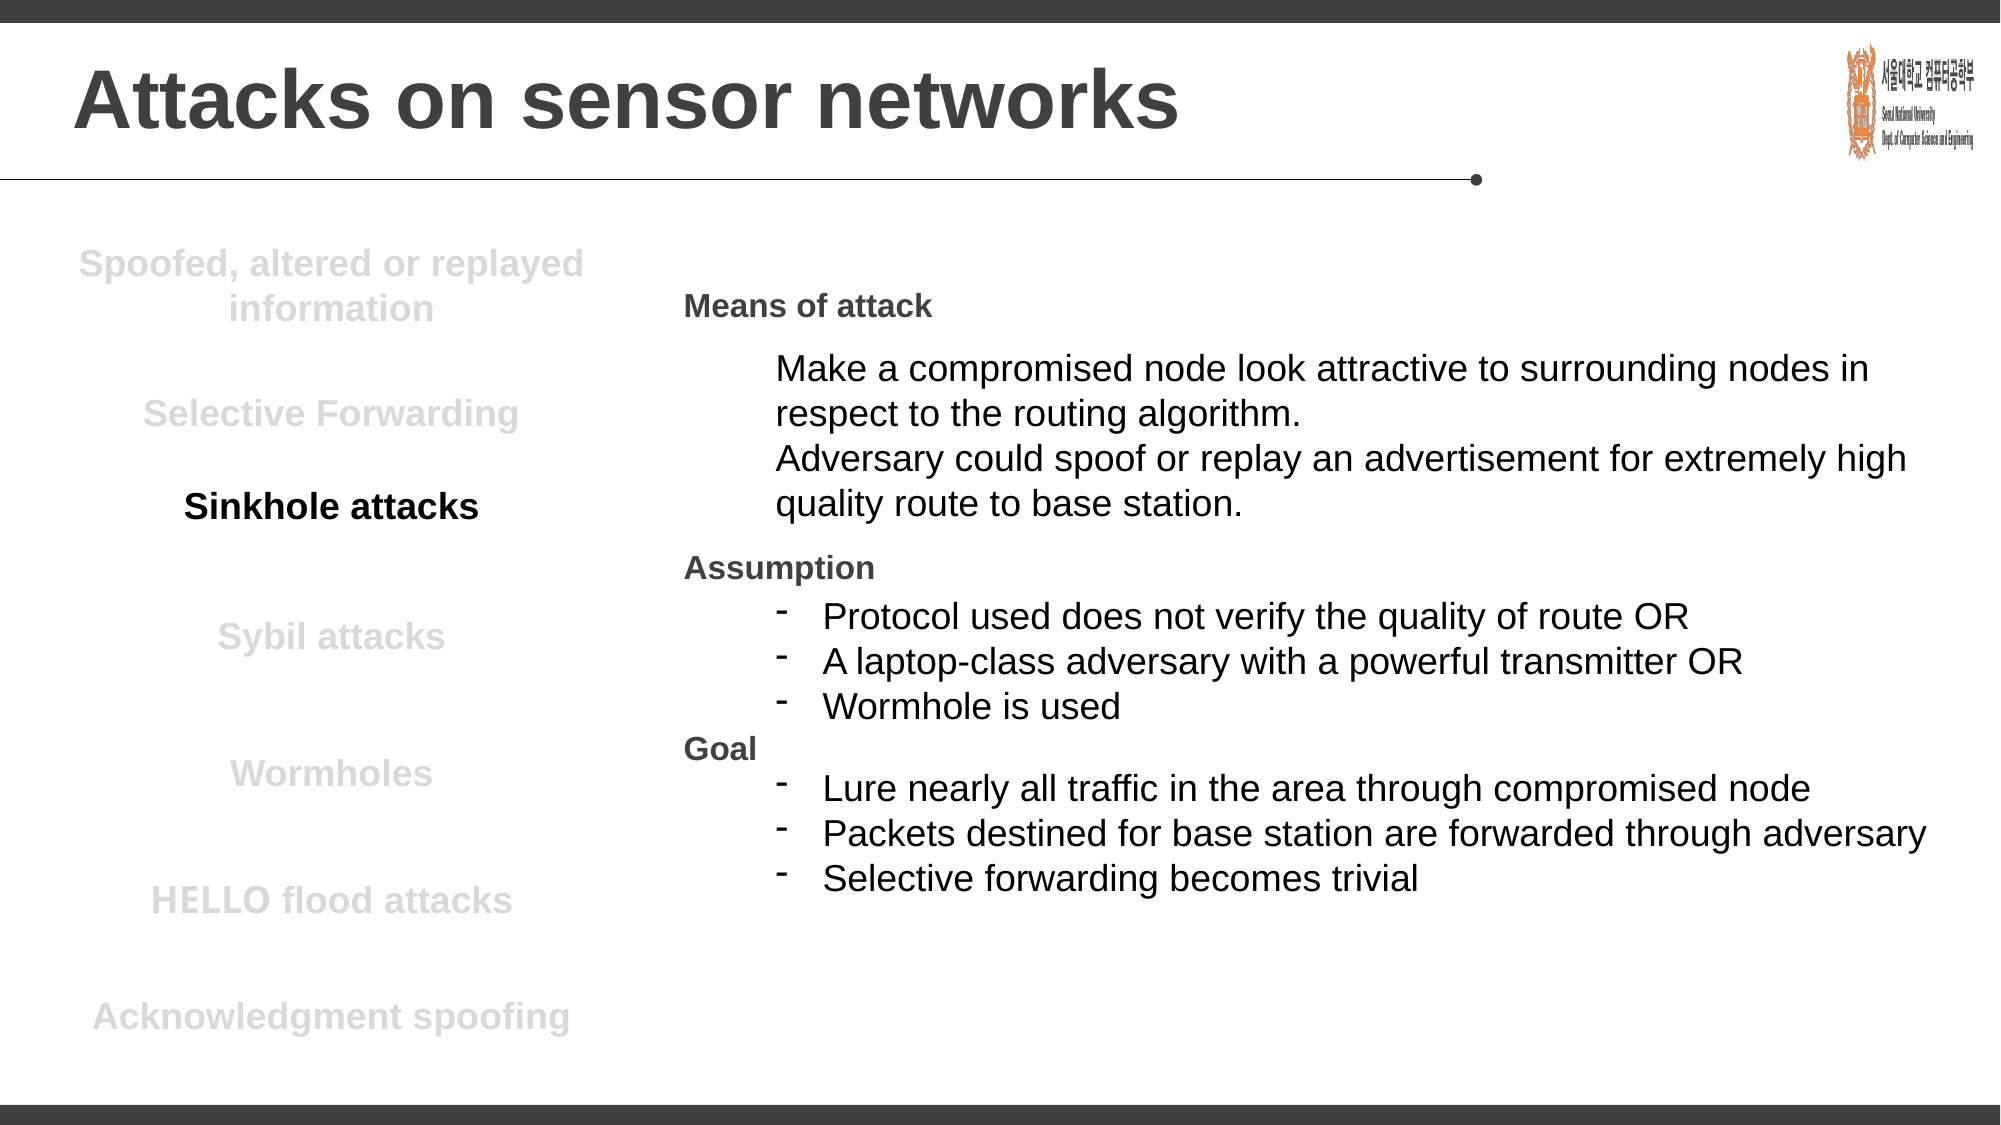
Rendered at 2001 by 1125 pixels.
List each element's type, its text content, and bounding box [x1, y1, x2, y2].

text_box Lure nearly all traffic in the area through compromised node Packets destined for base station are forwarded through adversary Selective forwarding becomes trivial [760, 756, 1949, 907]
text_box Assumption [668, 538, 1851, 594]
text_box Selective Forwarding [57, 381, 607, 441]
text_box Means of attack [668, 276, 1851, 332]
text_box HELLO flood attacks [57, 868, 607, 929]
text_box Make a compromised node look attractive to surrounding nodes in respect to the routing algorithm. Adversary could spoof or replay an advertisement for extremely high quality route to base station. [760, 336, 1949, 532]
text_box Sybil attacks [57, 604, 607, 664]
text_box Acknowledgment spoofing [57, 984, 607, 1045]
text_box Protocol used does not verify the quality of route OR A laptop-class adversary with a powerful transmitter OR Wormhole is used [760, 584, 1949, 735]
text_box Spoofed, altered or replayed information [57, 231, 607, 337]
picture [1847, 42, 1974, 161]
text_box Sinkhole attacks [57, 474, 607, 535]
text_box Goal [668, 719, 1851, 775]
title Attacks on sensor networks [57, 42, 1831, 161]
text_box Wormholes [57, 741, 607, 802]
